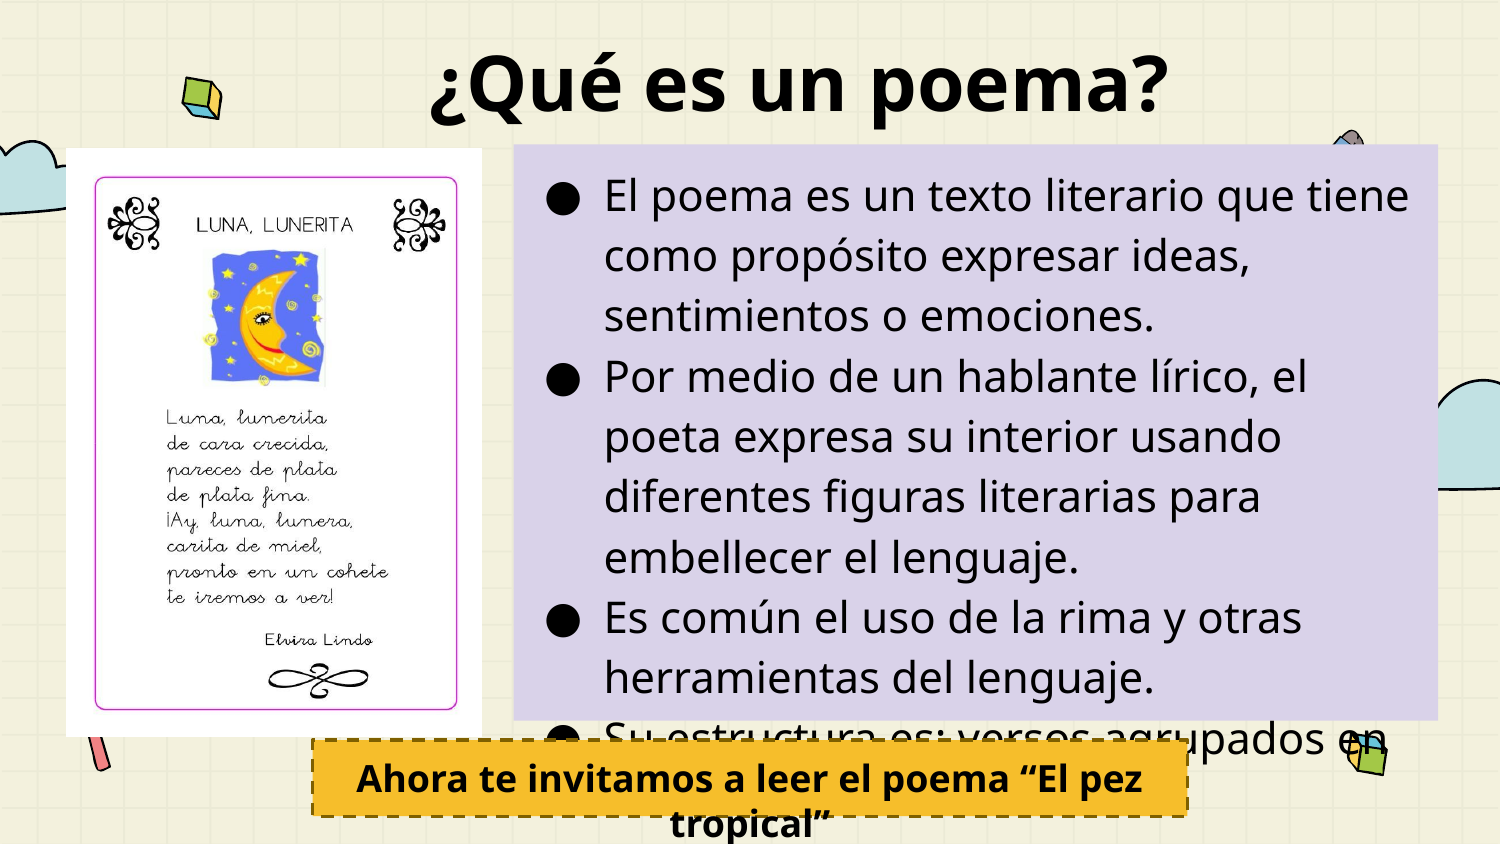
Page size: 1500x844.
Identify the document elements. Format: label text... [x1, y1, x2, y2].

text_box ¿Qué es un poema? [185, 26, 1394, 174]
text_box El poema es un texto literario que tiene como propósito expresar ideas, sentimientos o emociones. Por medio de un hablante lírico, el poeta expresa su interior usando diferentes figuras literarias para embellecer el lenguaje. Es común el uso de la rima y otras herramientas del lenguaje. Su estructura es: versos agrupados en estrofas. [513, 144, 1439, 721]
picture [65, 148, 482, 737]
text_box Ahora te invitamos a leer el poema “El pez tropical” [312, 740, 1188, 817]
